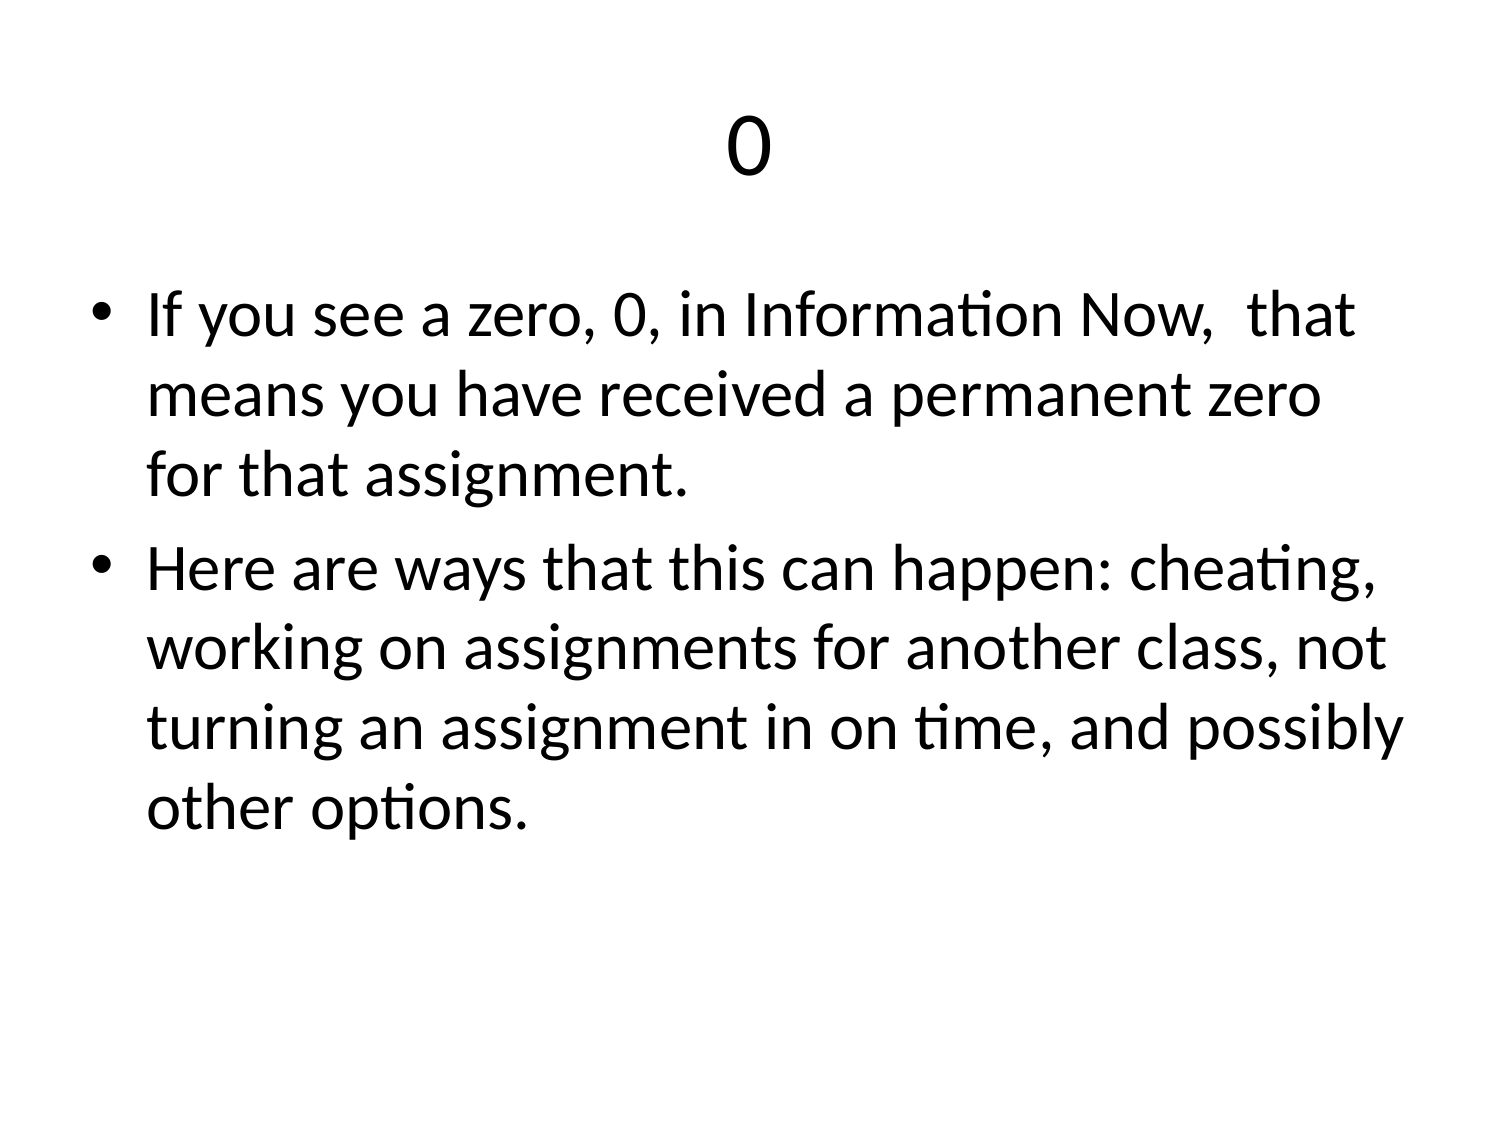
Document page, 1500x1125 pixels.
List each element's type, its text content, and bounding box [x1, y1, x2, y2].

title 0 [75, 45, 1425, 233]
list If you see a zero, 0, in Information Now, that means you have received a permanent zero for that assignment. Here are ways that this can happen: cheating, working on assignments for another class, not turning an assignment in on time, and possibly other options. [75, 262, 1425, 1005]
